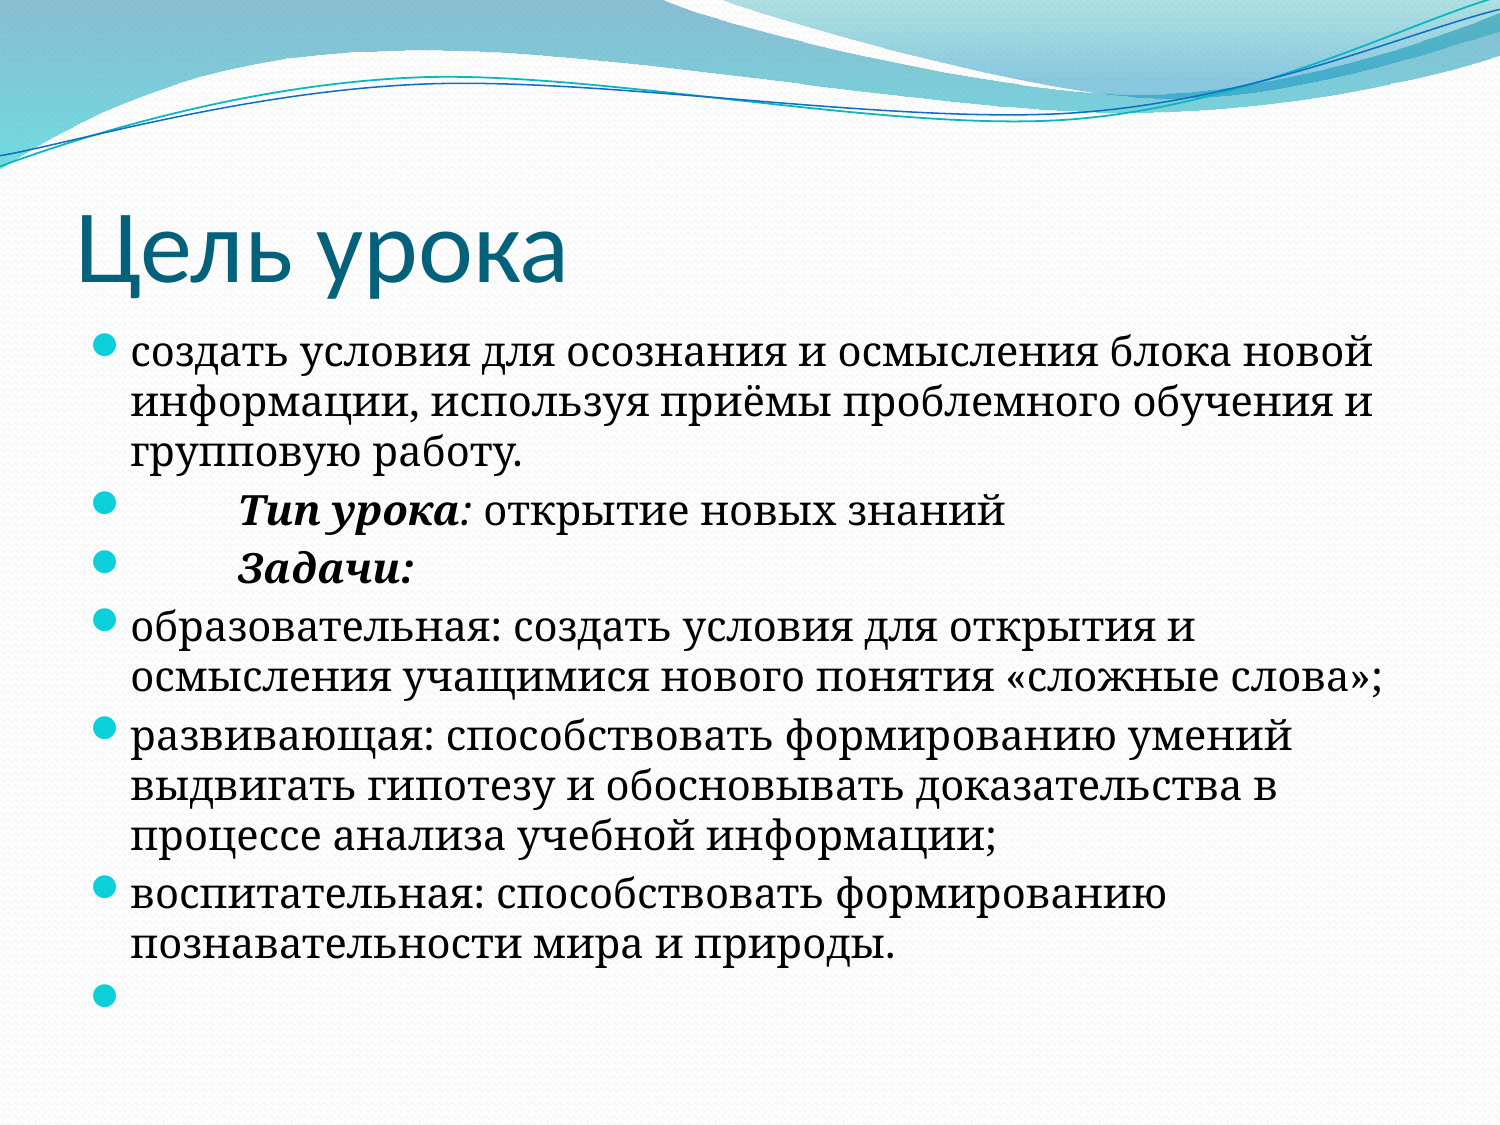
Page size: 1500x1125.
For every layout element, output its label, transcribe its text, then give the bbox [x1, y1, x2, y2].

list создать условия для осознания и осмысления блока новой информации, используя приёмы проблемного обучения и групповую работу. Тип урока: открытие новых знаний Задачи: образовательная: создать условия для открытия и осмысления учащимися нового понятия «сложные слова»; развивающая: способствовать формированию умений выдвигать гипотезу и обосновывать доказательства в процессе анализа учебной информации; воспитательная: способствовать формированию познавательности мира и природы. [75, 317, 1425, 1038]
title Цель урока [75, 115, 1425, 303]
